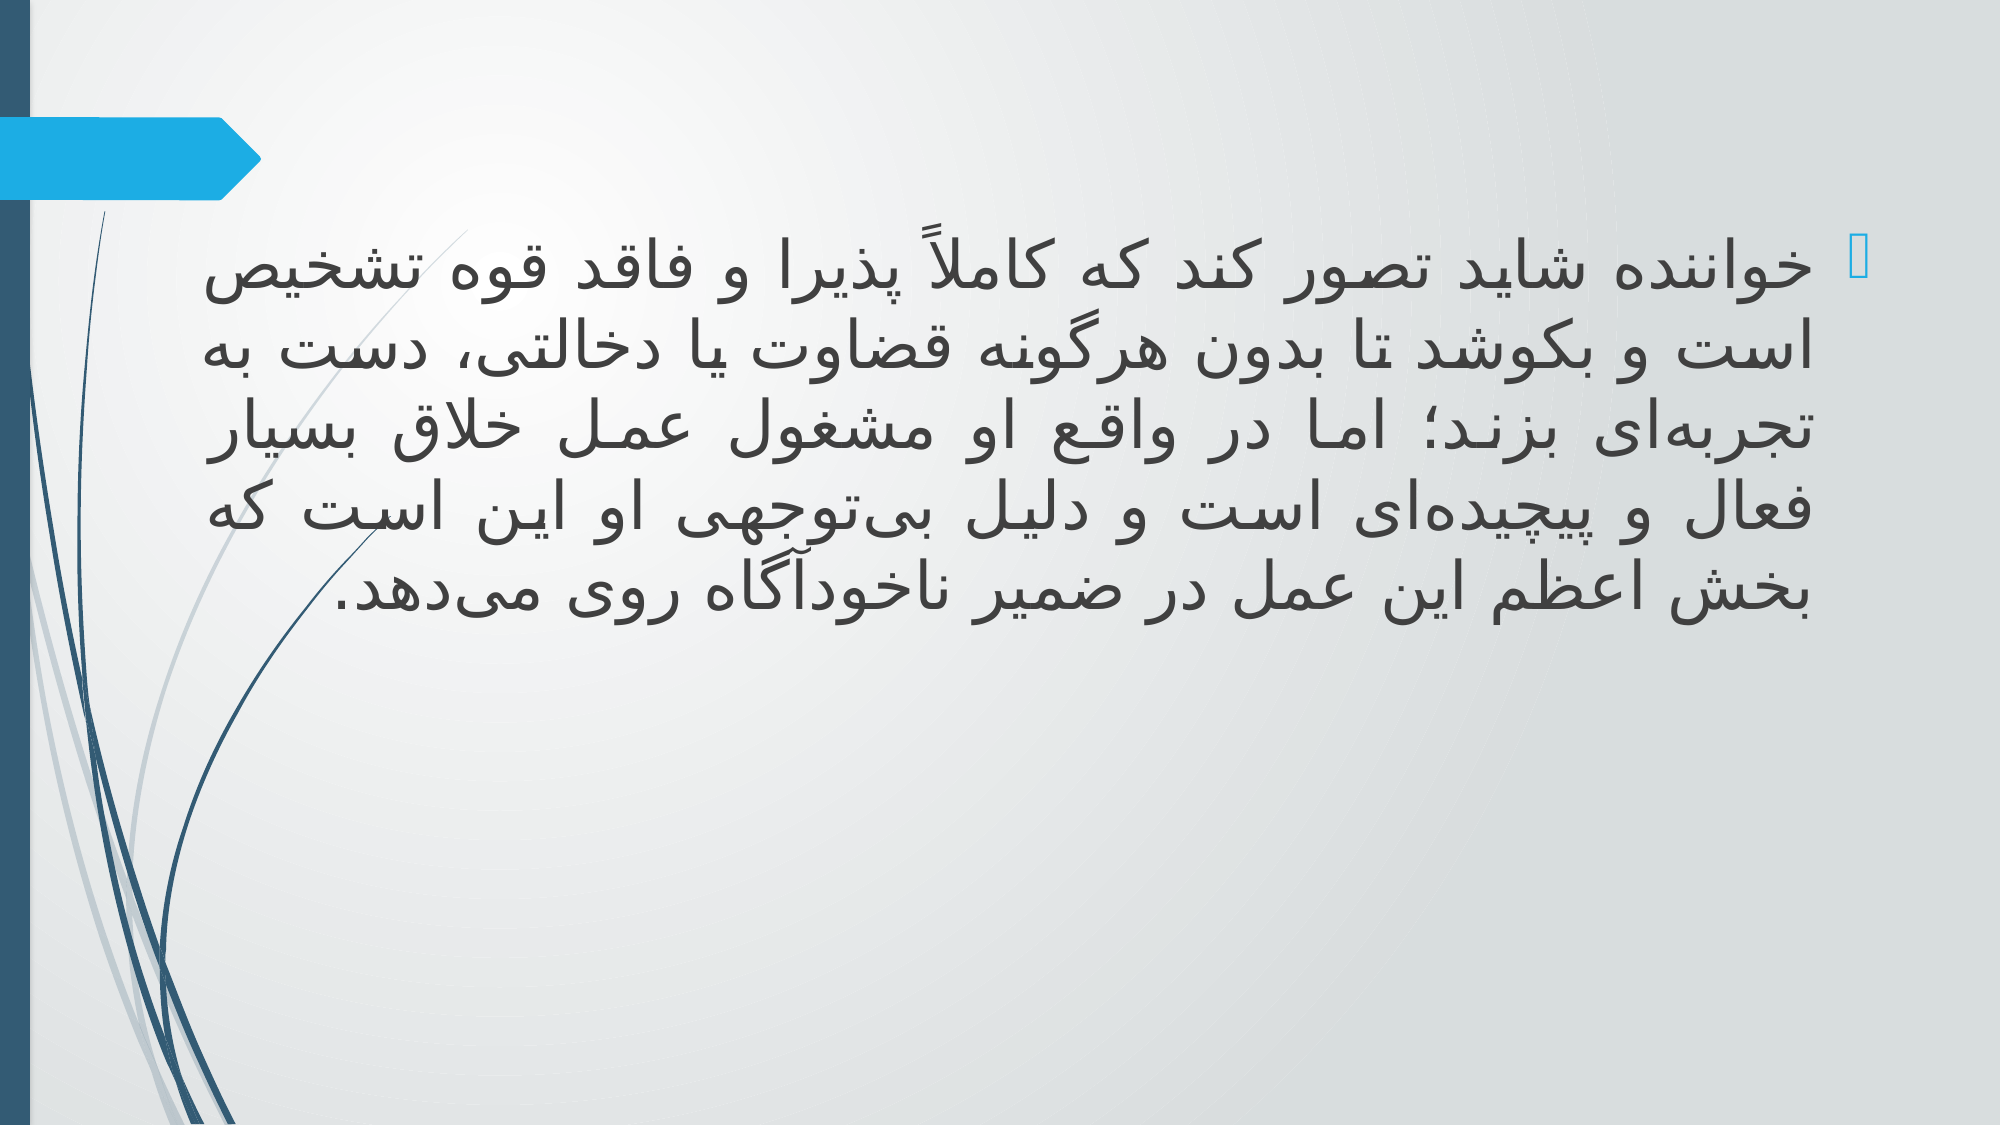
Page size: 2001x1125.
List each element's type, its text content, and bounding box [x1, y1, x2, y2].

list خواننده شاید تصور کند که کاملاً پذیرا و فاقد قوه تشخیص است و بکوشد تا بدون هرگونه قضاوت یا دخالتی، دست به تجربه‌ای بزند؛ اما در واقع او مشغول عمل خلاق بسیار فعال و پیچیده‌ای است و دلیل بی‌توجهی او این است که بخش اعظم این عمل در ضمیر ناخودآگاه روی می‌دهد. [184, 214, 1888, 970]
